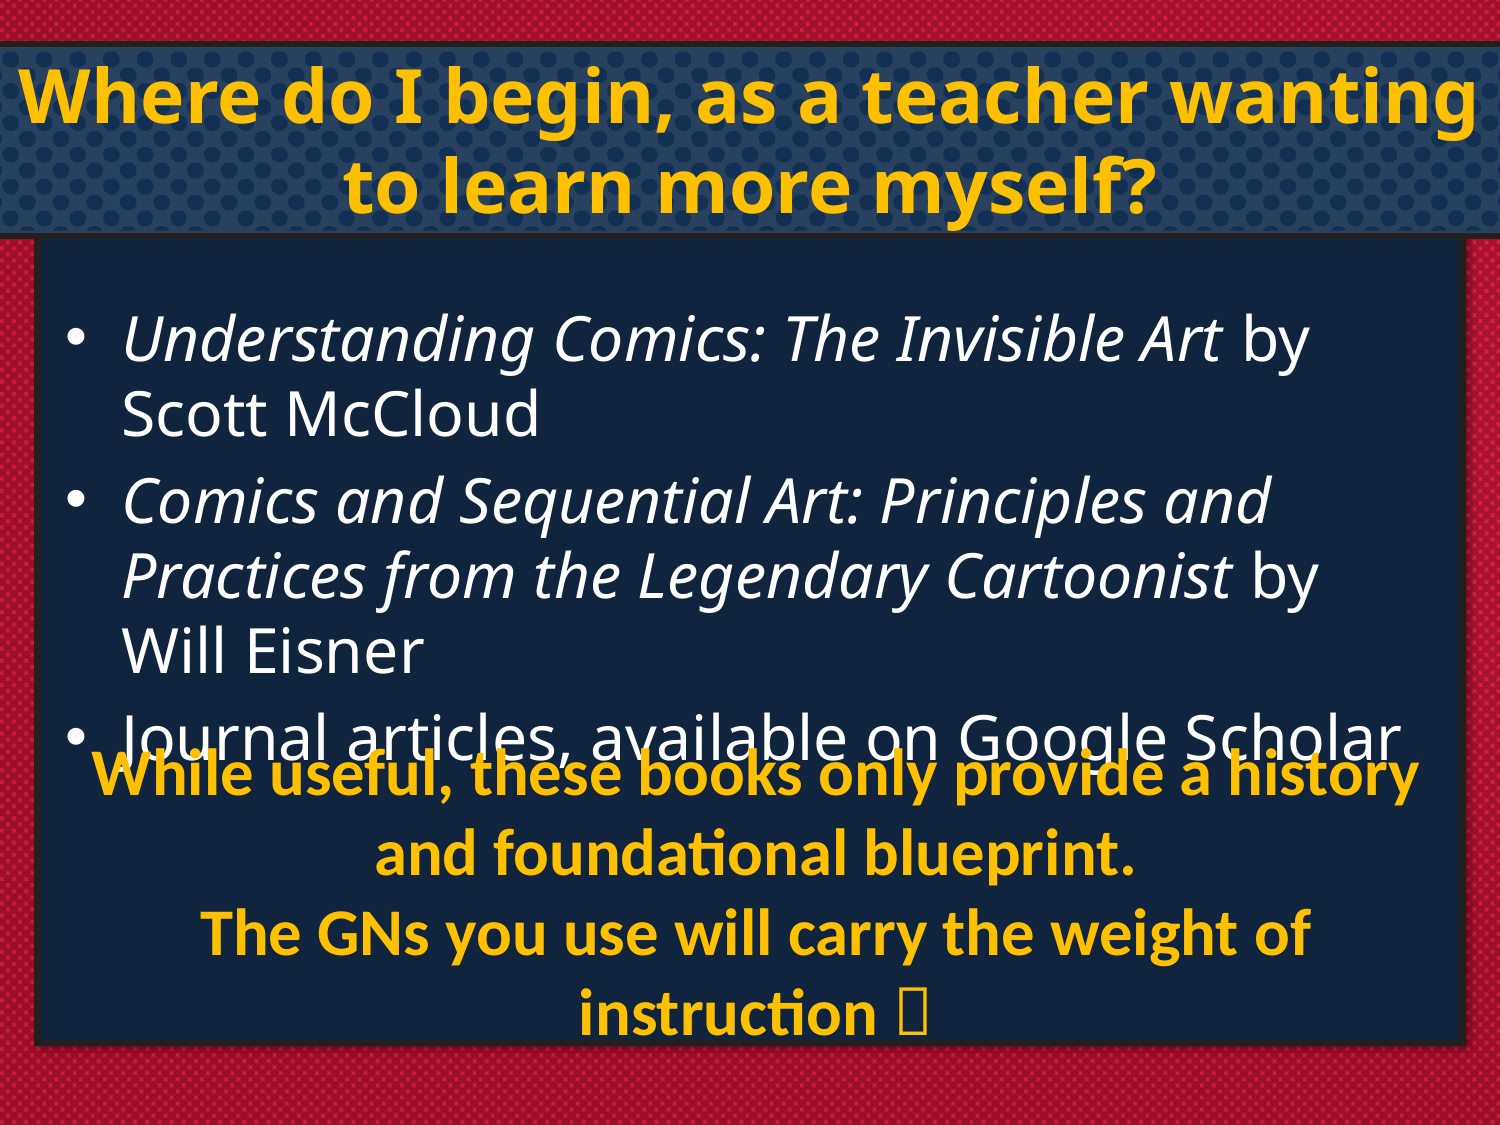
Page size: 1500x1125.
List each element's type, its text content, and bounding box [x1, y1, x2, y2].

picture [0, 239, 1500, 1125]
list Understanding Comics: The Invisible Art by Scott McCloud Comics and Sequential Art: Principles and Practices from the Legendary Cartoonist by Will Eisner Journal articles, available on Google Scholar [50, 291, 1450, 934]
picture [0, 0, 1500, 41]
title Where do I begin, as a teacher wanting to learn more myself? [0, 50, 1500, 228]
text_box While useful, these books only provide a history and foundational blueprint. The GNs you use will carry the weight of instruction  [62, 721, 1450, 1056]
